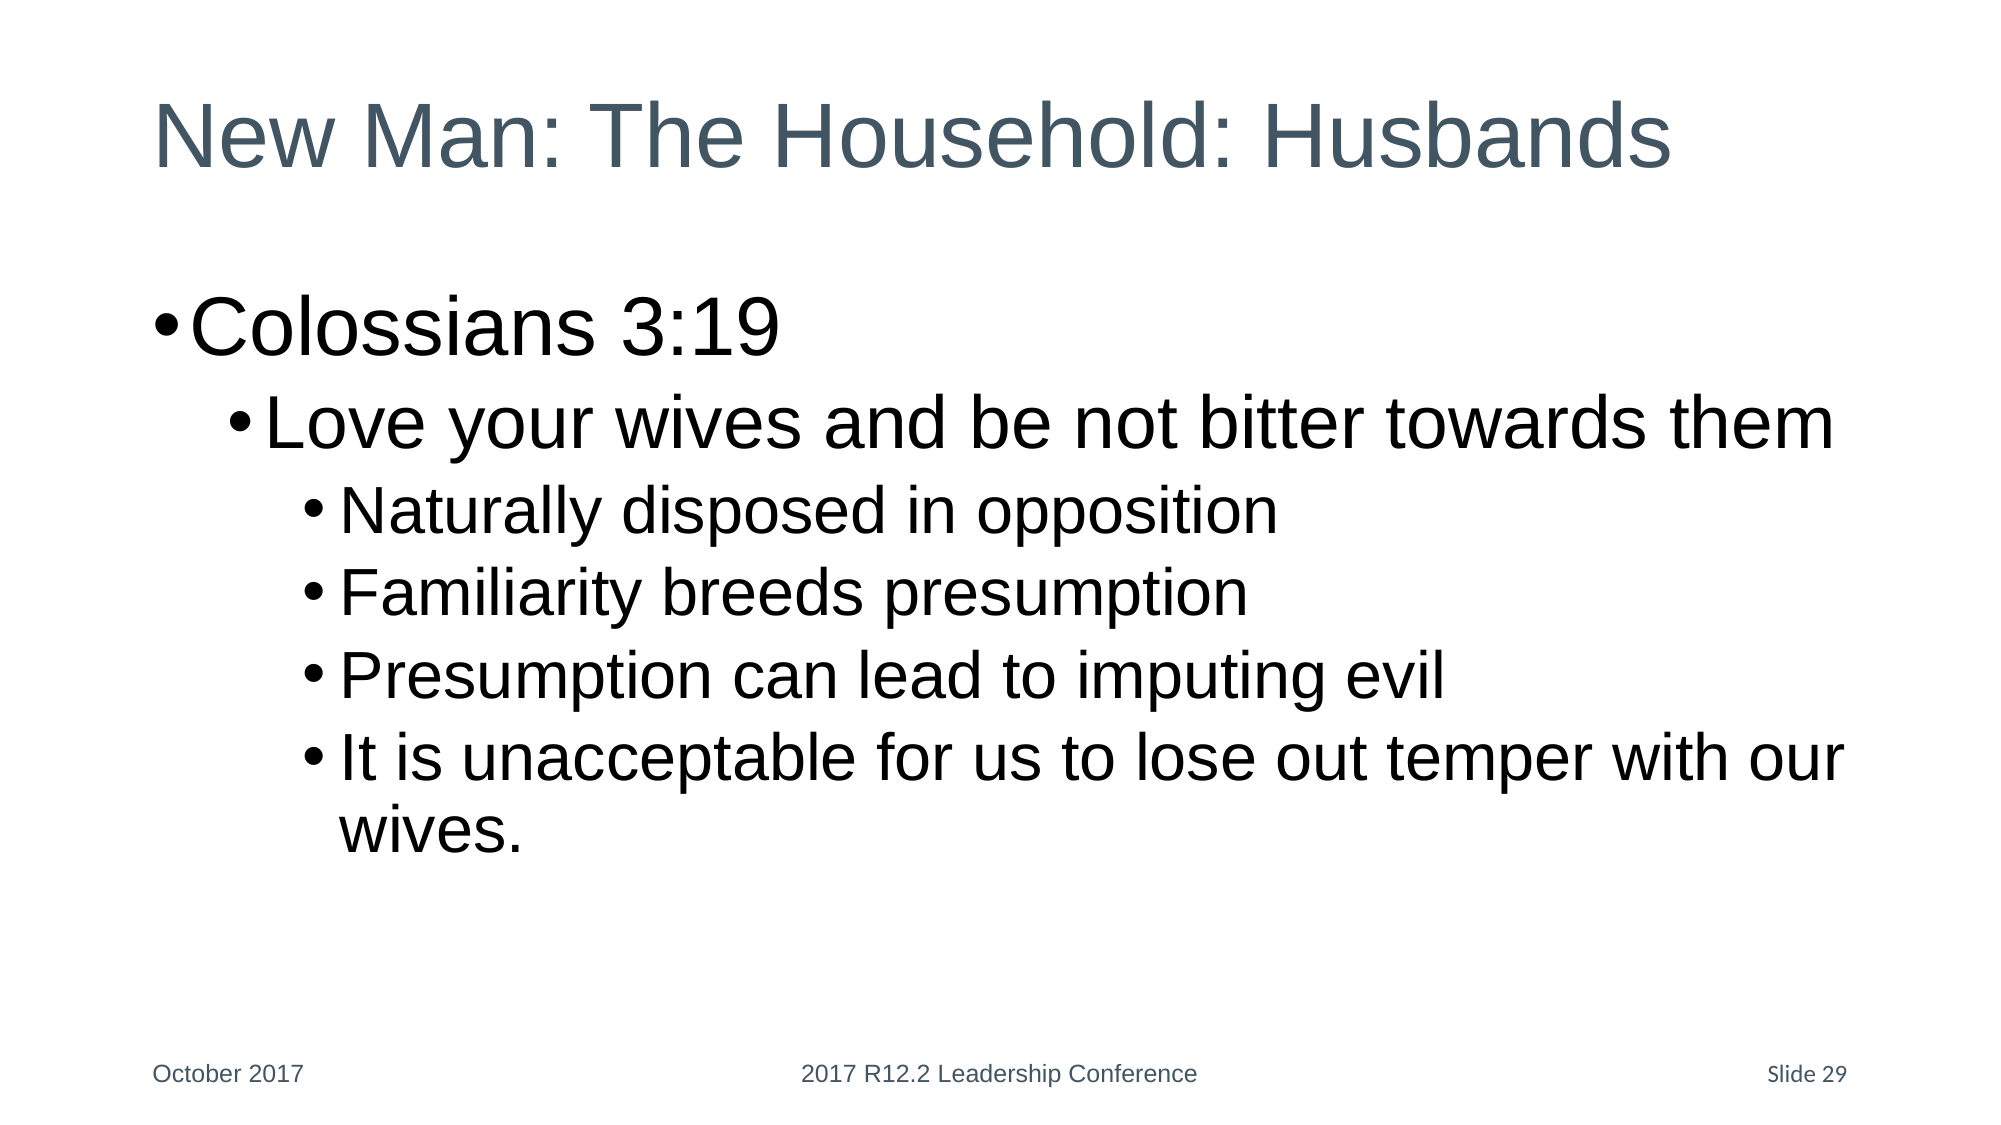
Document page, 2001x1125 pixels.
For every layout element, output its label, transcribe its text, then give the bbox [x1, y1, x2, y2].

footer 2017 R12.2 Leadership Conference [662, 1042, 1338, 1103]
list Colossians 3:19 Love your wives and be not bitter towards them Naturally disposed in opposition Familiarity breeds presumption Presumption can lead to imputing evil It is unacceptable for us to lose out temper with our wives. [137, 276, 1863, 1018]
slide_number Slide 29 [1412, 1042, 1863, 1103]
title New Man: The Household: Husbands [137, 63, 1863, 213]
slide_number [137, 1042, 588, 1103]
